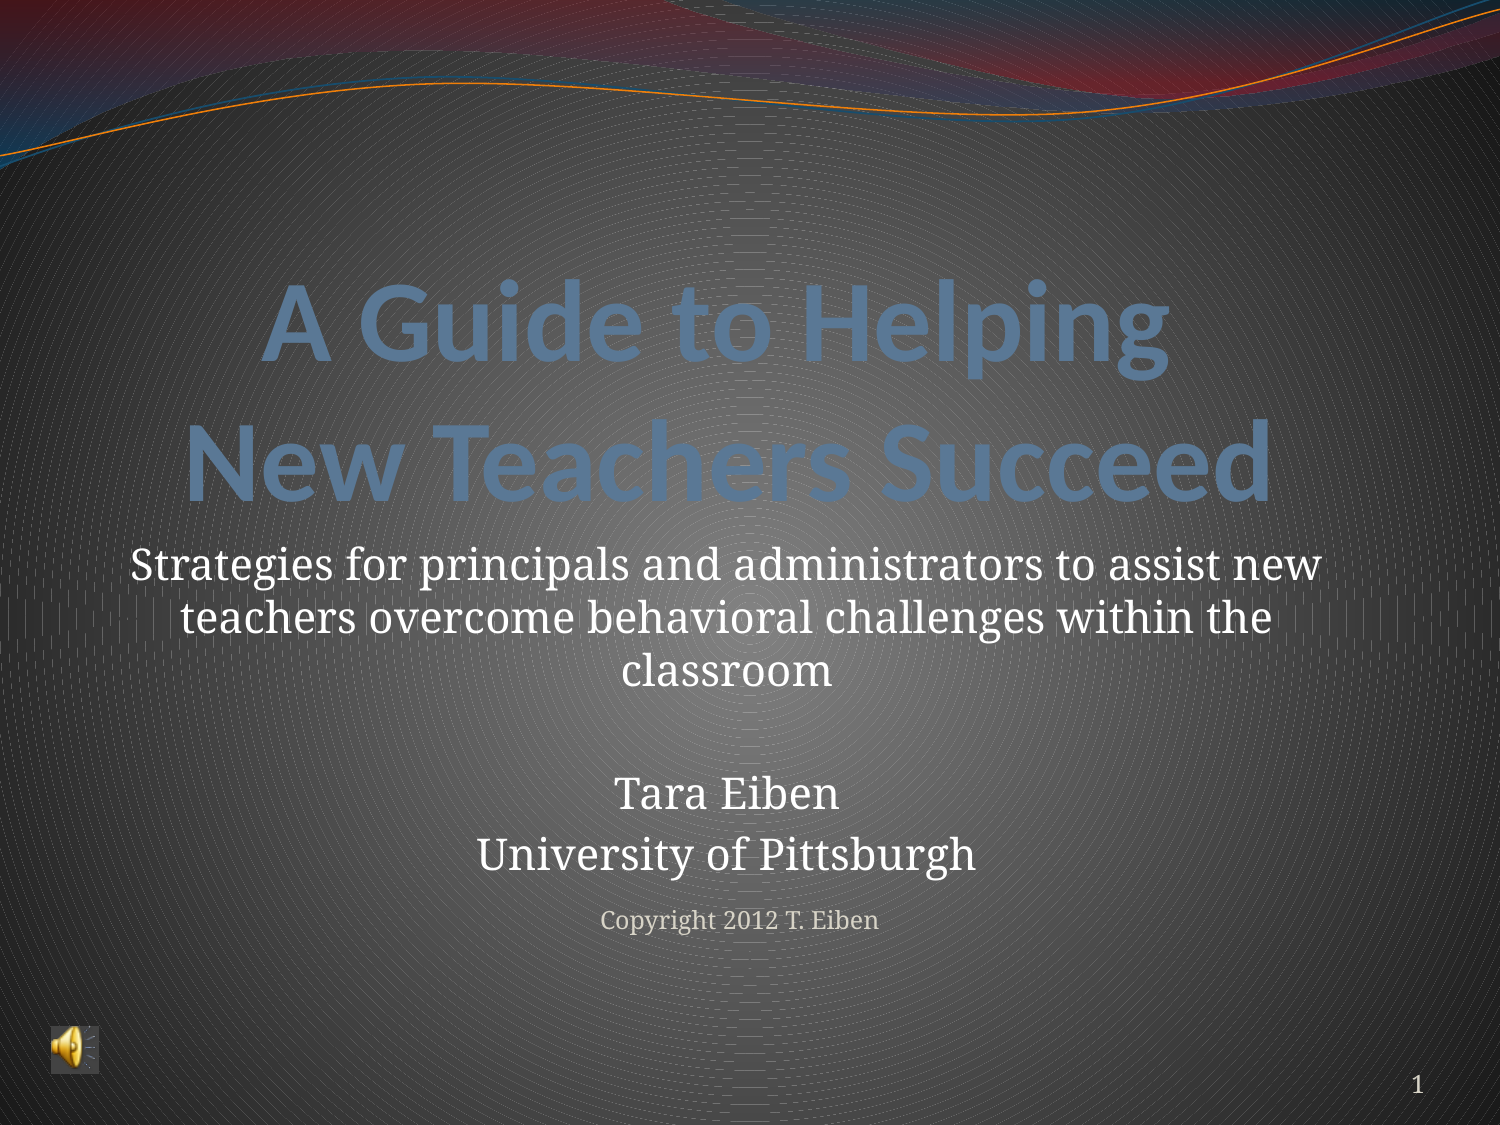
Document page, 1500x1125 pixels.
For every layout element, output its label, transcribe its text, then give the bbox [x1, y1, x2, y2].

subtitle Strategies for principals and administrators to assist new teachers overcome behavioral challenges within the classroom Tara Eiben University of Pittsburgh [87, 529, 1376, 888]
footer Copyright 2012 T. Eiben [600, 875, 1150, 935]
title A Guide to Helping New Teachers Succeed [87, 224, 1376, 525]
slide_number 1 [1299, 1042, 1425, 1103]
picture [49, 1024, 101, 1076]
